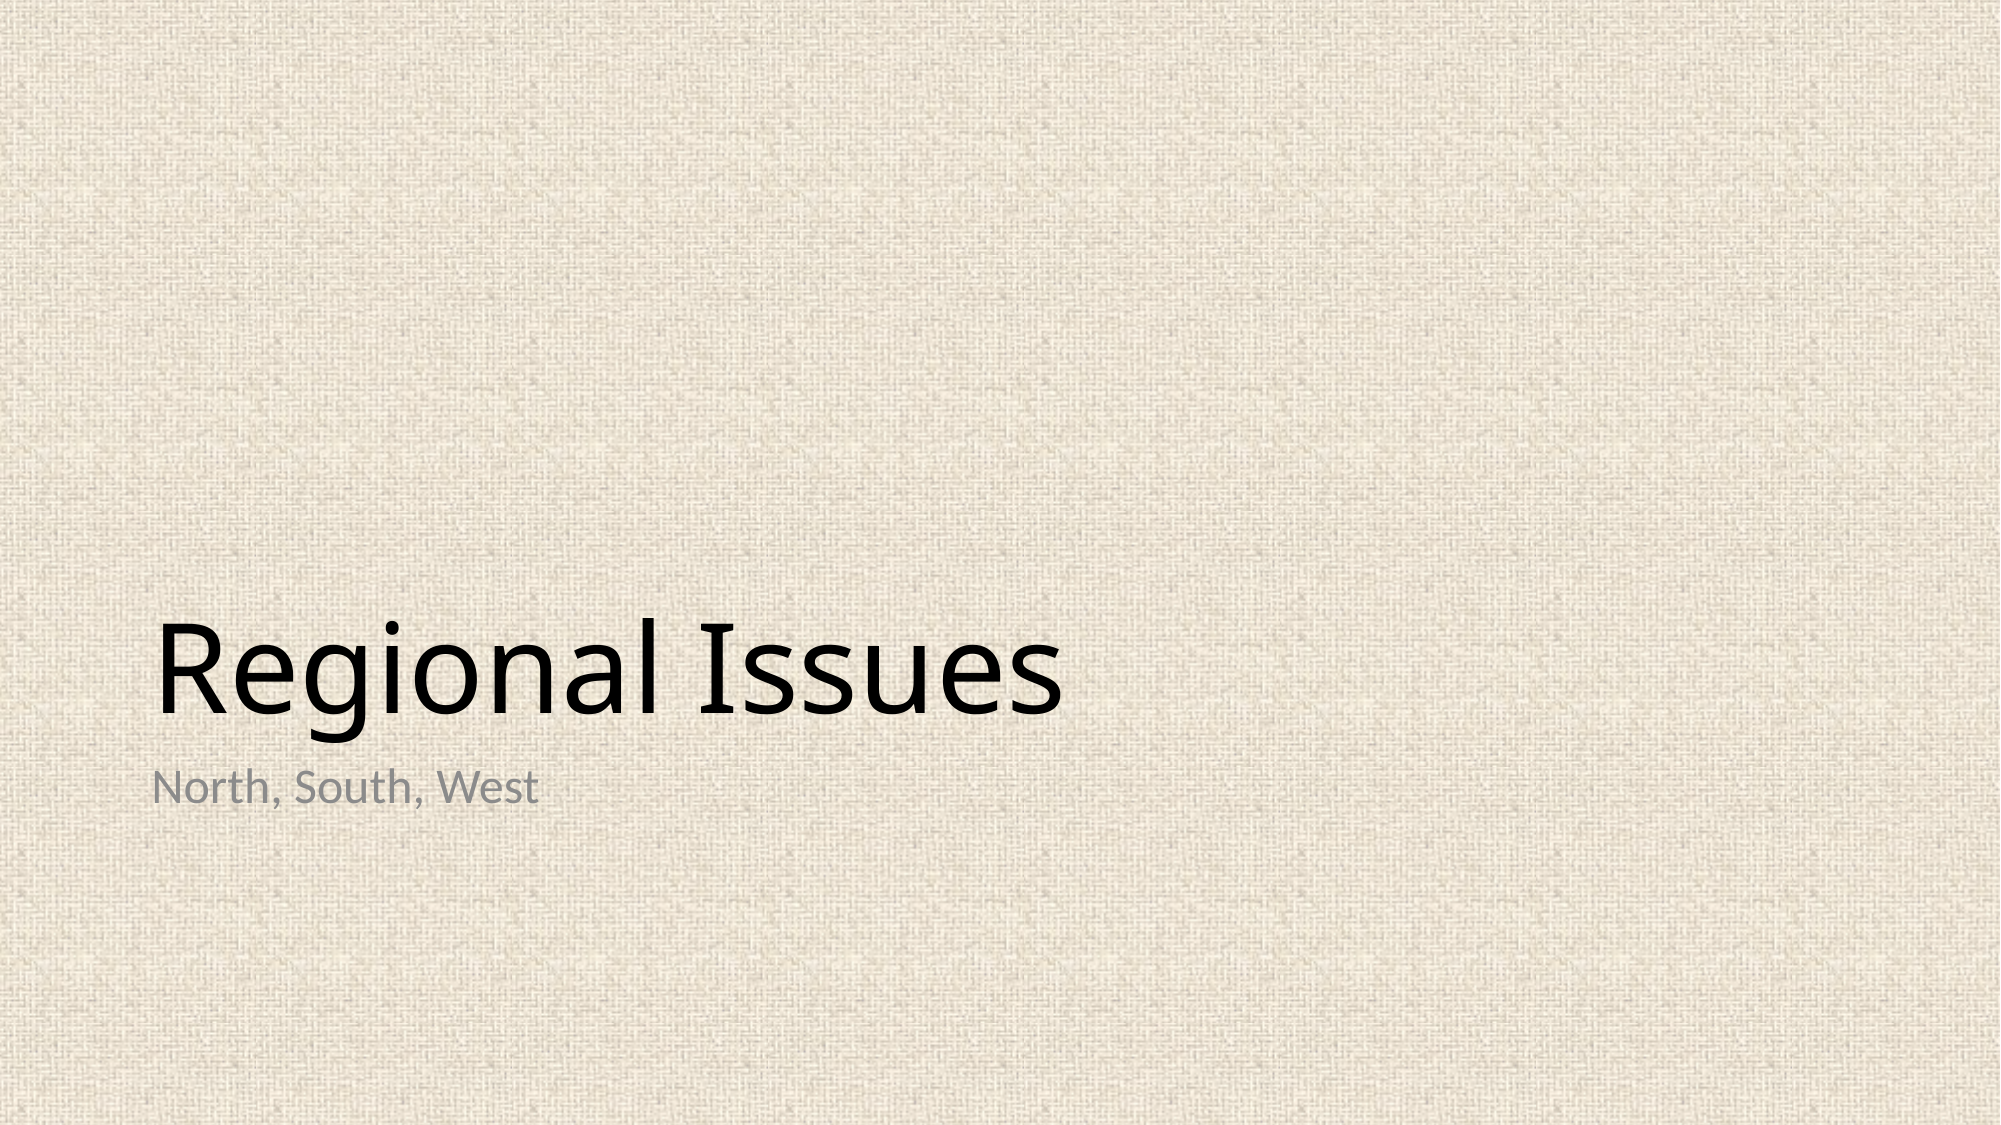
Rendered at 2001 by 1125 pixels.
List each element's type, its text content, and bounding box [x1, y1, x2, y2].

title Regional Issues [136, 280, 1862, 749]
list North, South, West [136, 752, 1862, 999]
